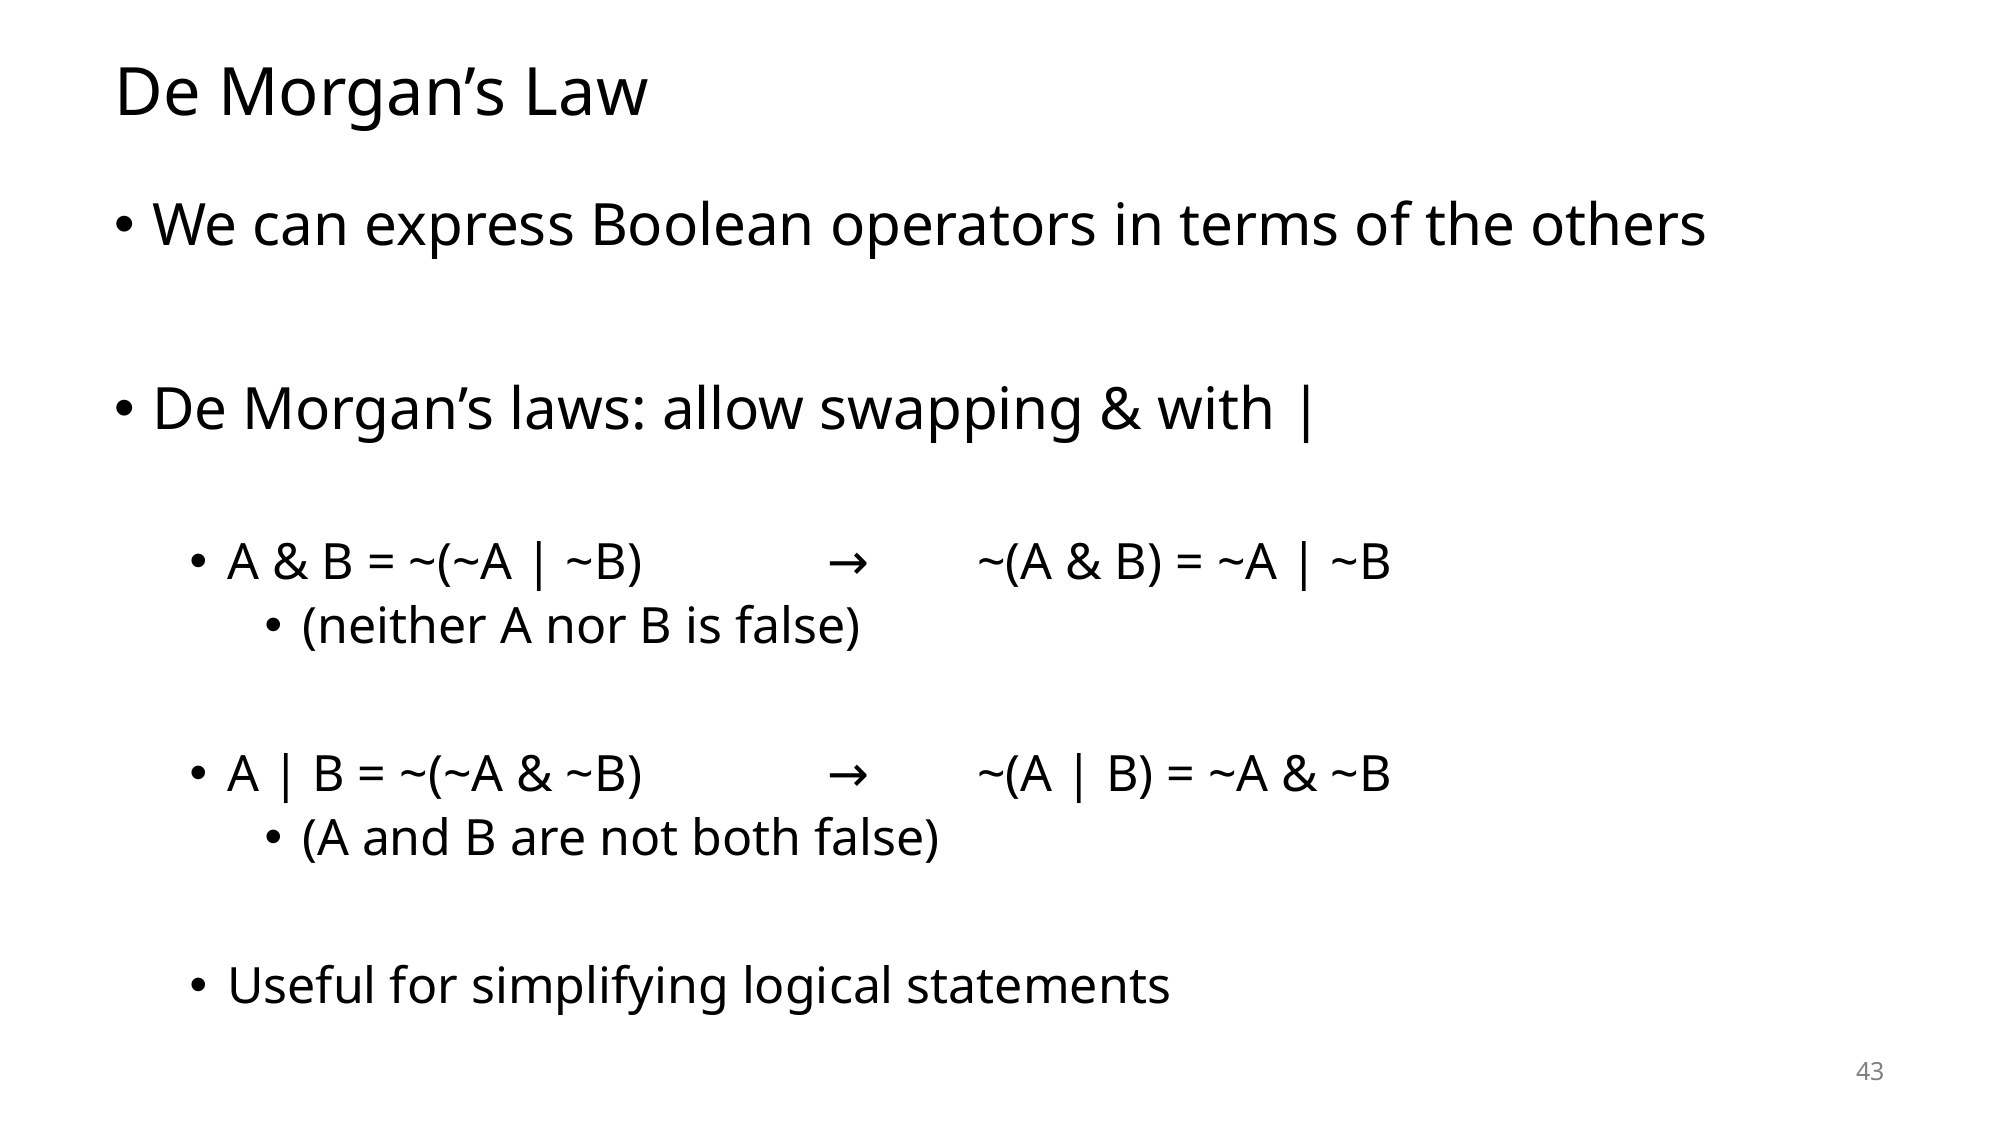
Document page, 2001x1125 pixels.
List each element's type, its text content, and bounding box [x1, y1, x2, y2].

list We can express Boolean operators in terms of the others De Morgan’s laws: allow swapping & with | A & B = ~(~A | ~B) → ~(A & B) = ~A | ~B (neither A nor B is false) A | B = ~(~A & ~B) → ~(A | B) = ~A & ~B (A and B are not both false) Useful for simplifying logical statements [99, 187, 1900, 1013]
slide_number 43 [1749, 1042, 1900, 1103]
title De Morgan’s Law [99, 37, 1900, 150]
